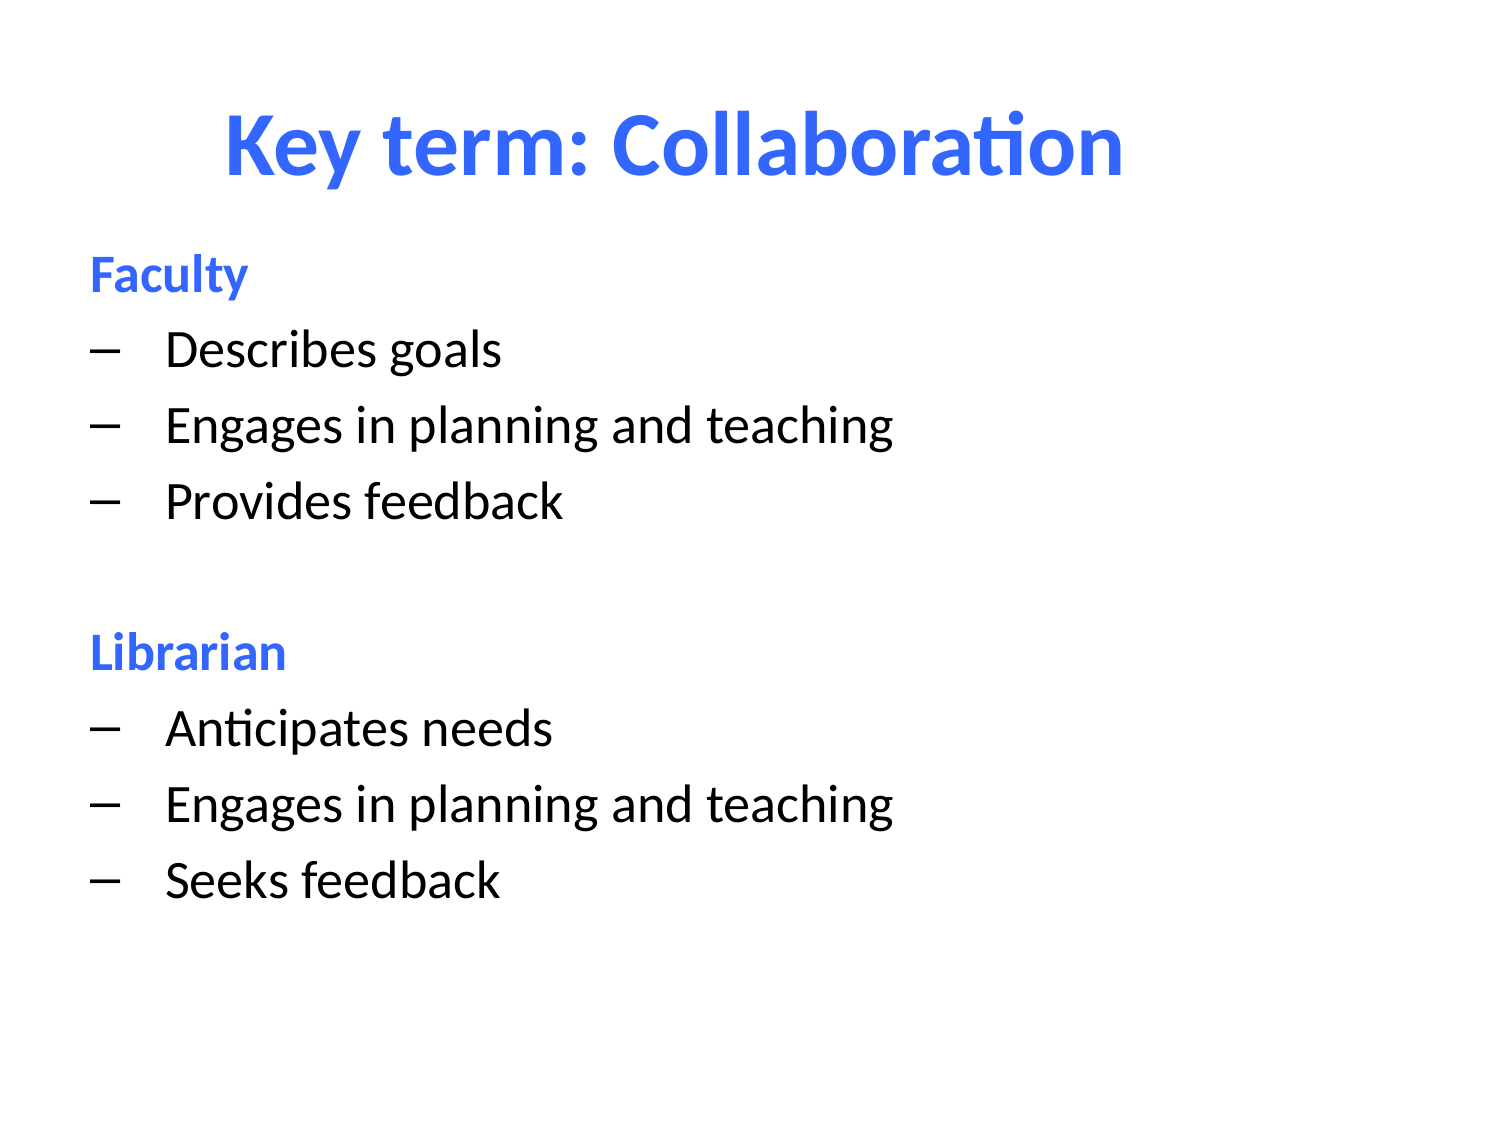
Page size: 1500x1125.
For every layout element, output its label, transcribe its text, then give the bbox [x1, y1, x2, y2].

list Faculty Describes goals Engages in planning and teaching Provides feedback Librarian Anticipates needs Engages in planning and teaching Seeks feedback [75, 230, 1425, 1083]
title Key term: Collaboration [75, 45, 1425, 230]
